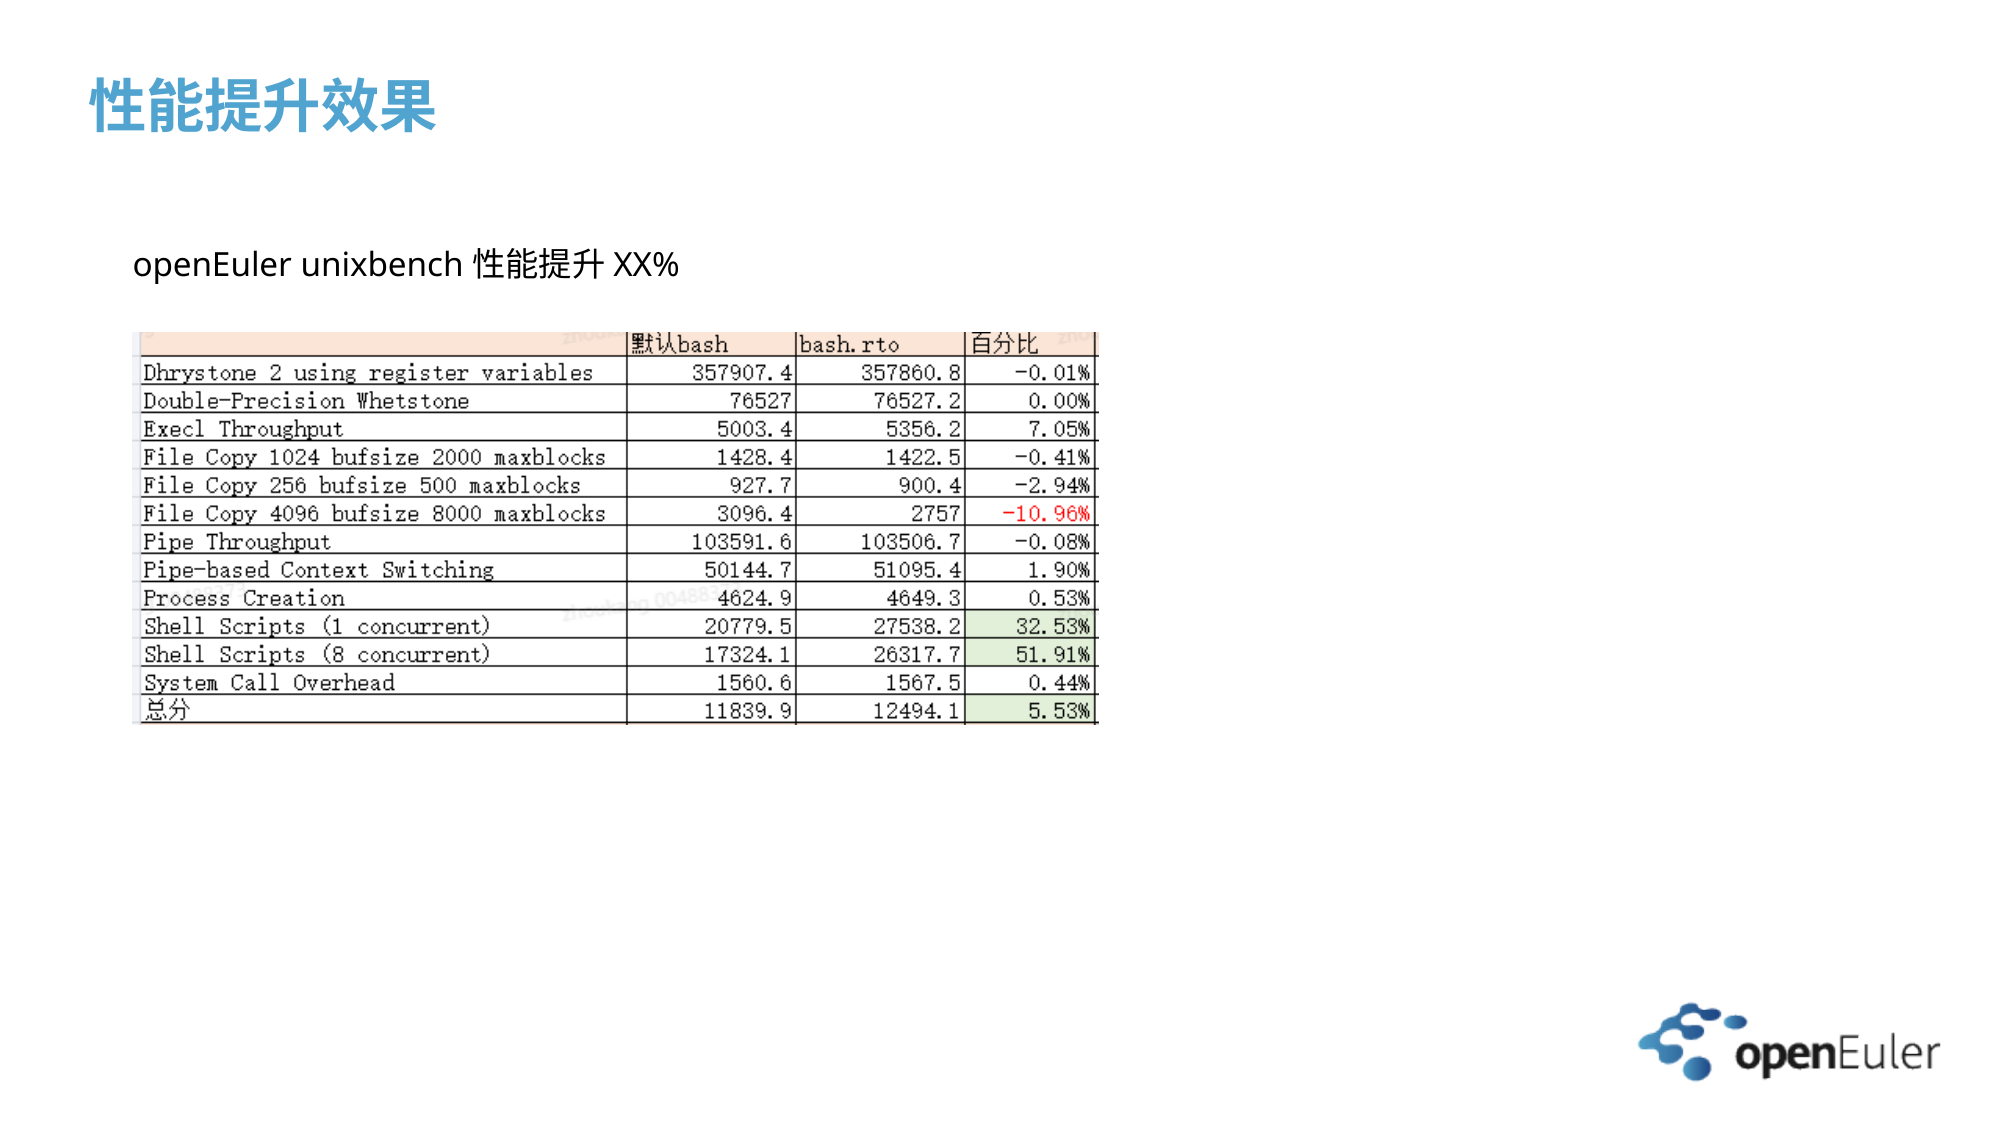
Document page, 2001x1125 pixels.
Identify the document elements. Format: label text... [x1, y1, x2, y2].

list openEuler unixbench性能提升XX% [117, 240, 810, 424]
title 性能提升效果 [73, 54, 1930, 162]
picture [132, 332, 1099, 725]
picture [1621, 987, 1958, 1098]
